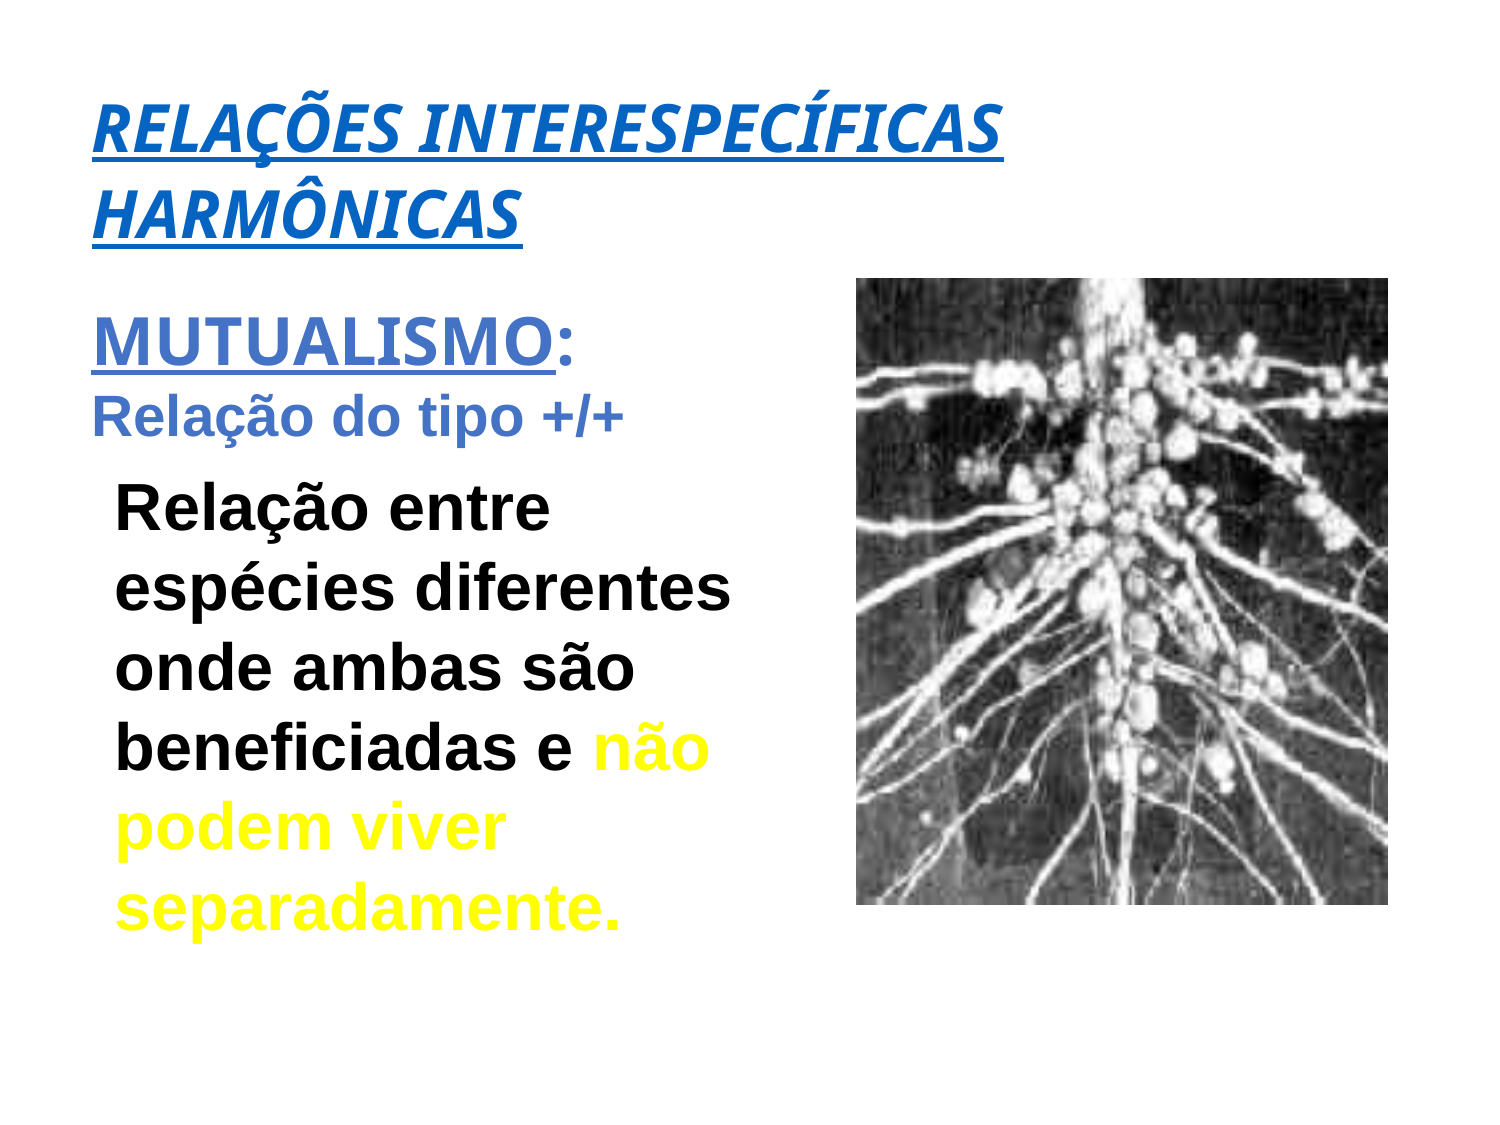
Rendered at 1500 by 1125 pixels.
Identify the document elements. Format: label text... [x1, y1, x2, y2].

text_box RELAÇÕES INTERESPECÍFICAS HARMÔNICAS [76, 78, 1353, 260]
text_box MUTUALISMO: Relação do tipo +/+ [76, 290, 798, 456]
text_box Relação entre espécies diferentes onde ambas são beneficiadas e não podem viver separadamente. [100, 456, 786, 1015]
picture [856, 278, 1388, 905]
